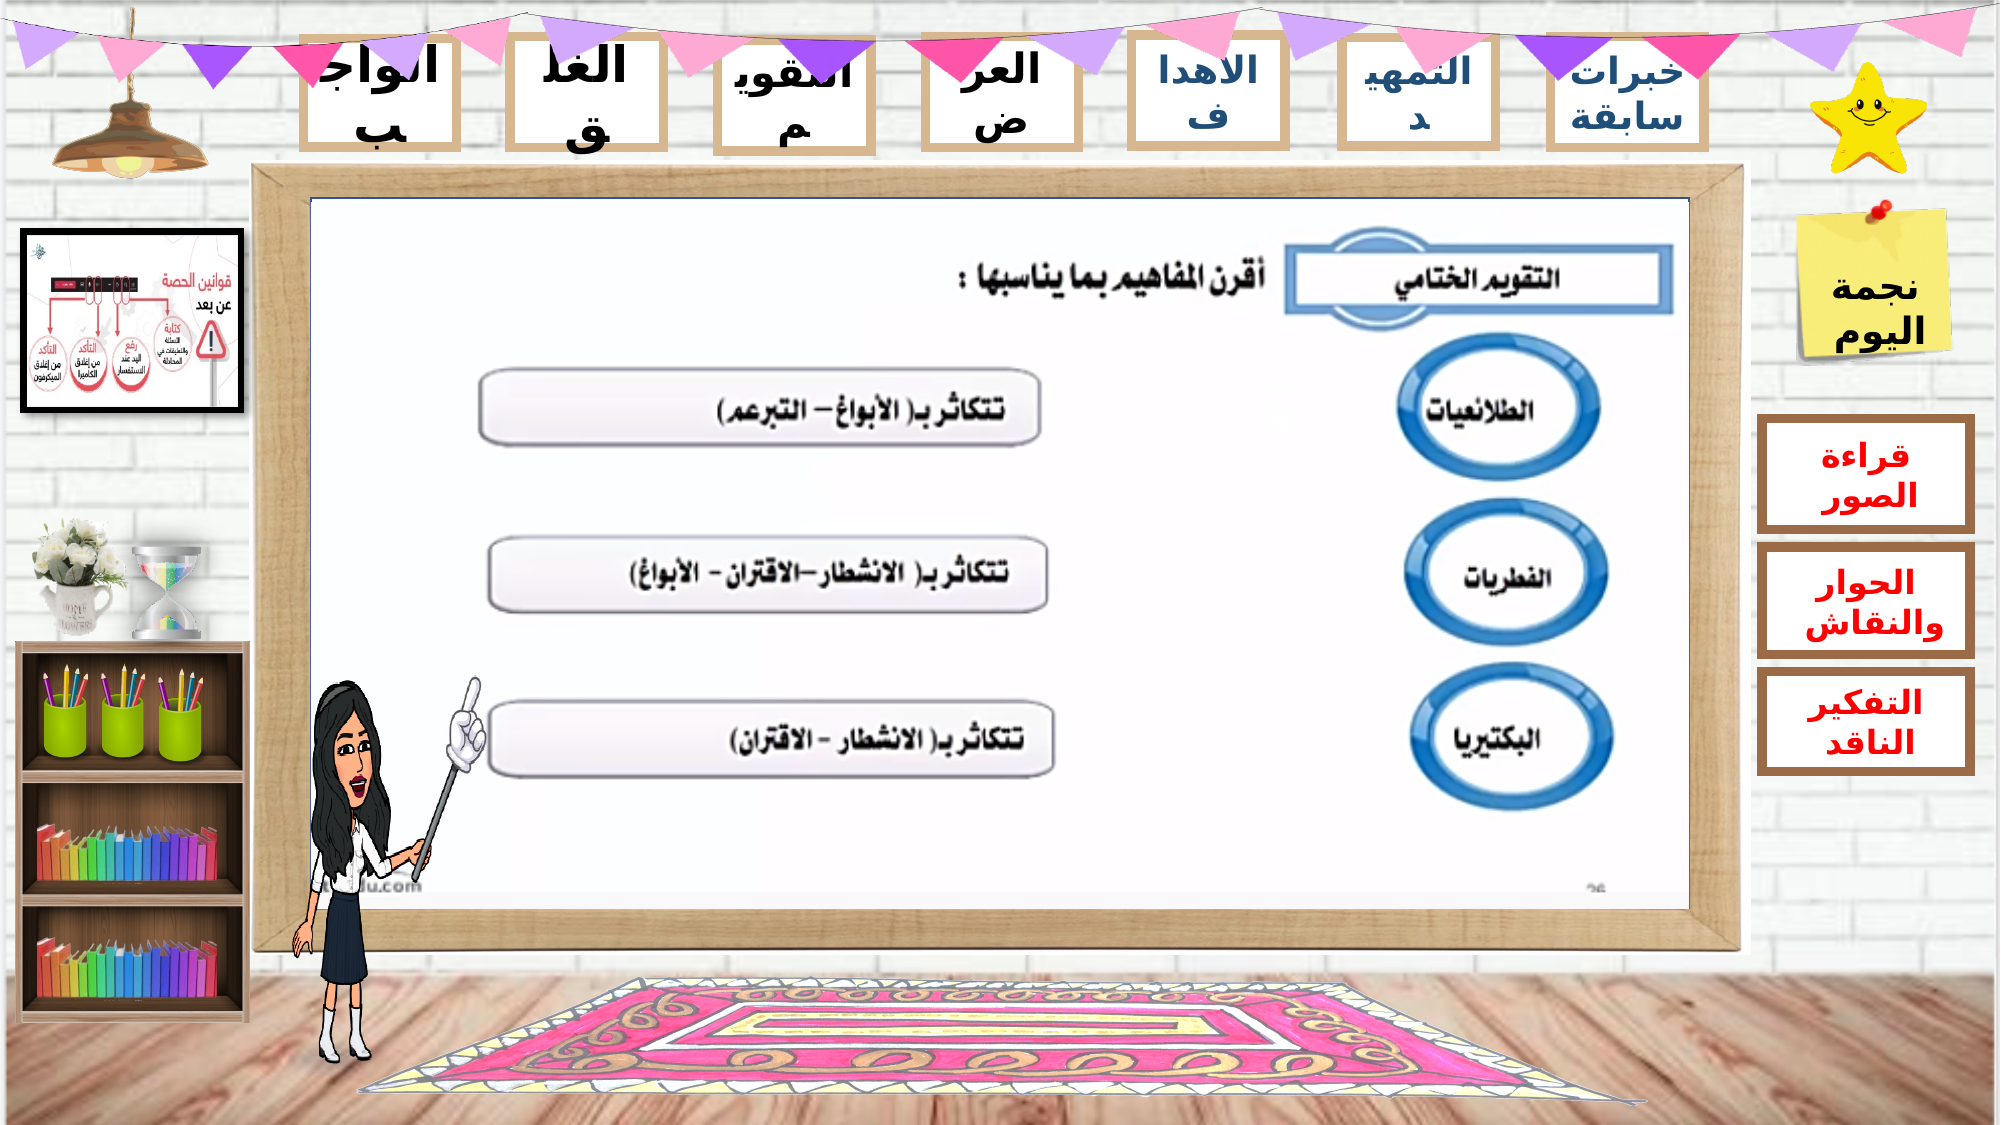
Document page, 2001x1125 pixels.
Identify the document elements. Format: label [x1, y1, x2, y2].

picture [0, 0, 2000, 1125]
text_box [1762, 418, 1971, 772]
